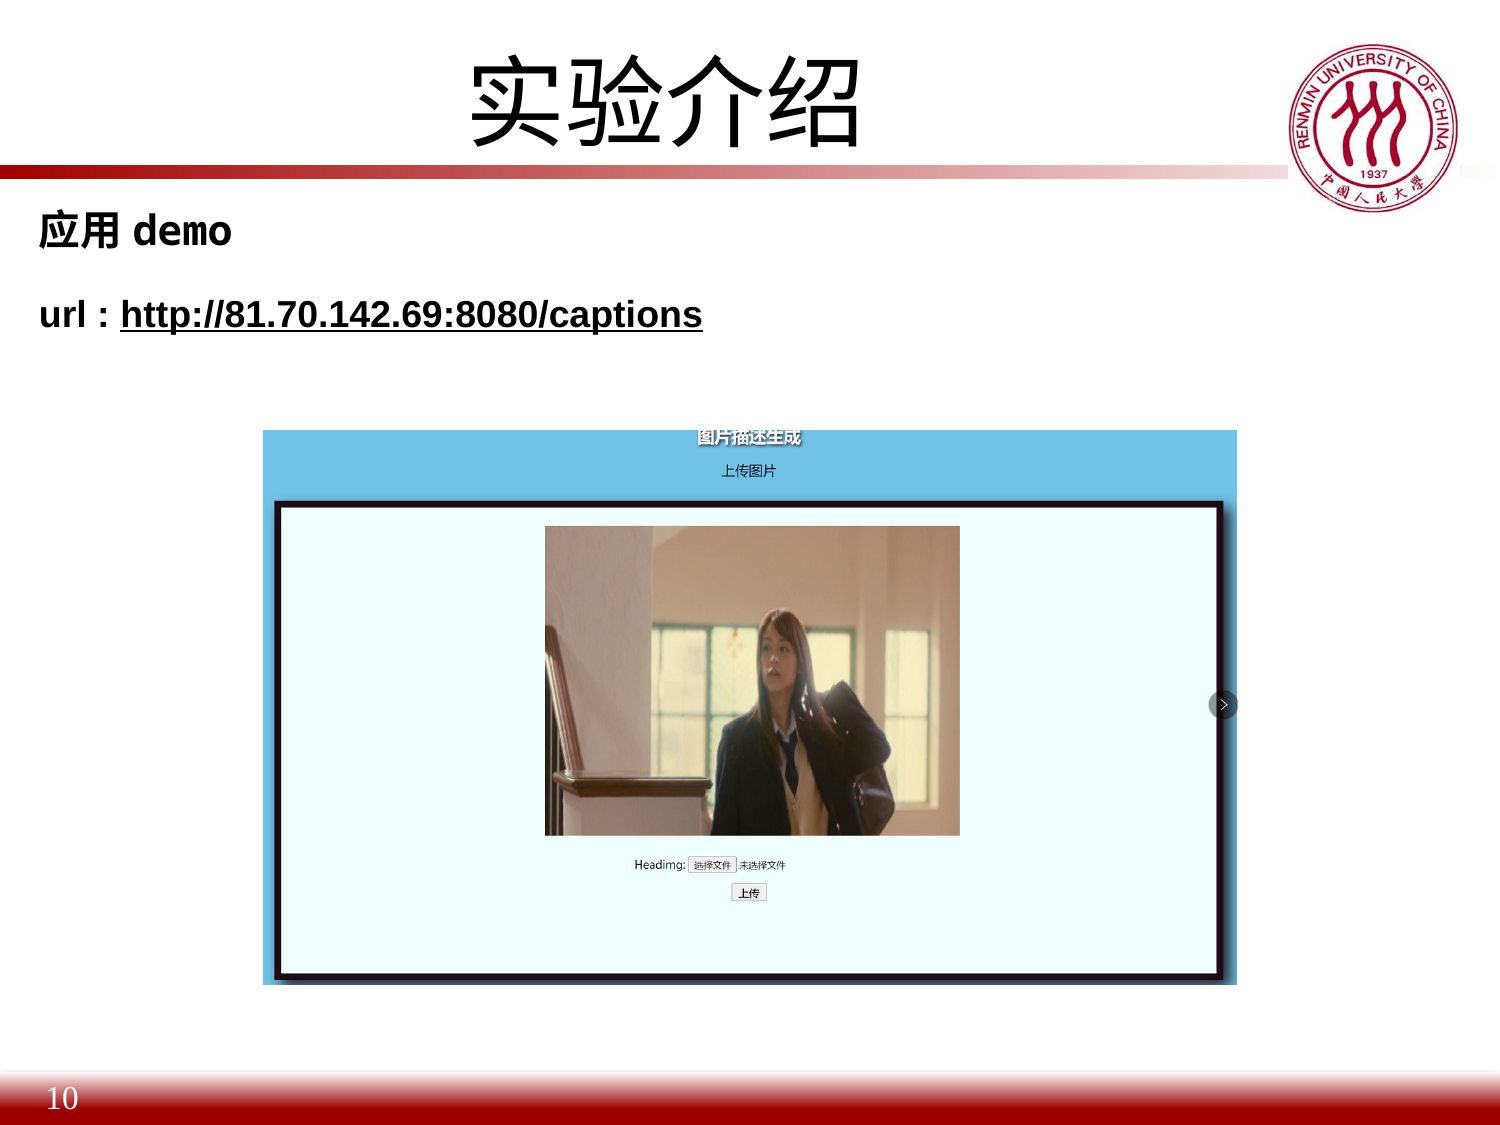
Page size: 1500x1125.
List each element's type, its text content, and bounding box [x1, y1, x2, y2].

text_box url : http://81.70.142.69:8080/captions [24, 282, 741, 343]
text_box 应用demo [24, 195, 1485, 374]
picture [1288, 44, 1459, 195]
picture [261, 430, 1239, 985]
text_box 实验介绍 [40, 32, 1291, 167]
